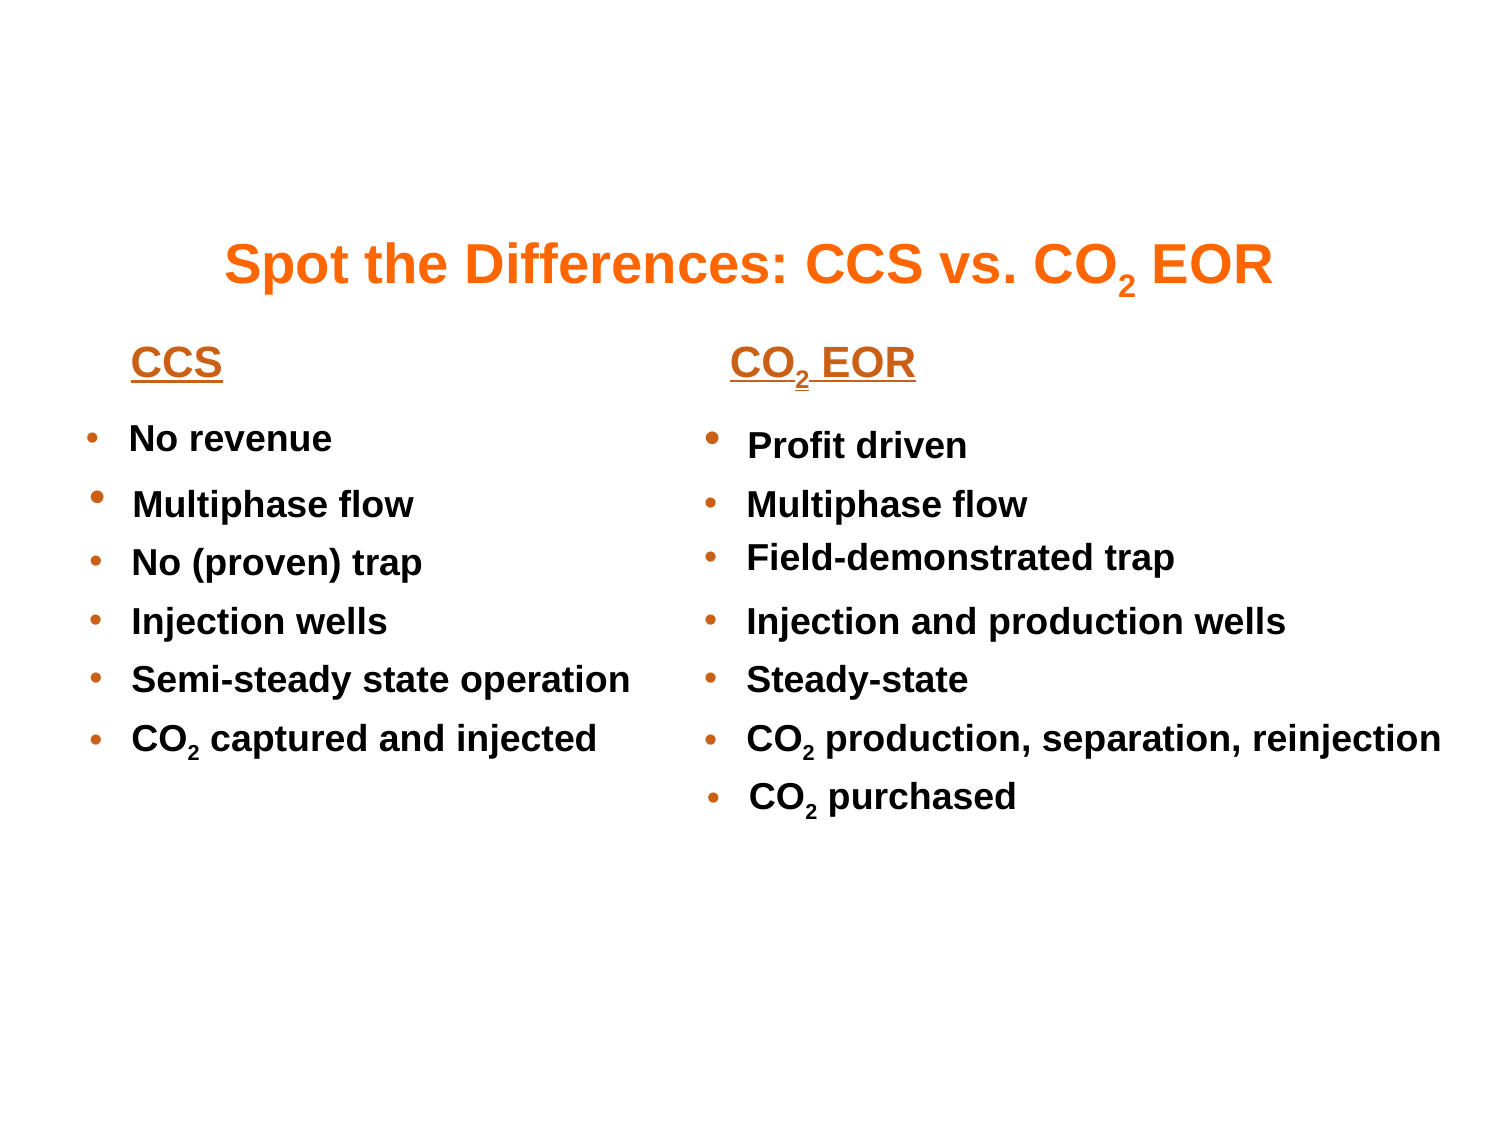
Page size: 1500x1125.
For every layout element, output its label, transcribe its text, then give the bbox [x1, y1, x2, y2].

list Multiphase flow [74, 472, 449, 530]
text_box CCS [115, 326, 238, 394]
text_box Semi-steady state operation [74, 647, 655, 708]
text_box Multiphase flow [689, 472, 1440, 531]
text_box No revenue [74, 413, 379, 472]
text_box No (proven) trap [74, 530, 540, 591]
title Spot the Differences: CCS vs. CO2 EOR [74, 211, 1425, 321]
text_box CO2 production, separation, reinjection [689, 706, 1477, 773]
text_box CO2 EOR [715, 326, 932, 401]
text_box Steady-state [689, 647, 1440, 706]
text_box Injection and production wells [689, 589, 1440, 647]
text_box Injection wells [74, 589, 471, 647]
list Profit driven [689, 413, 1327, 472]
text_box Field-demonstrated trap [689, 531, 1440, 587]
text_box CO2 purchased [692, 764, 1033, 831]
text_box CO2 captured and injected [74, 706, 635, 773]
